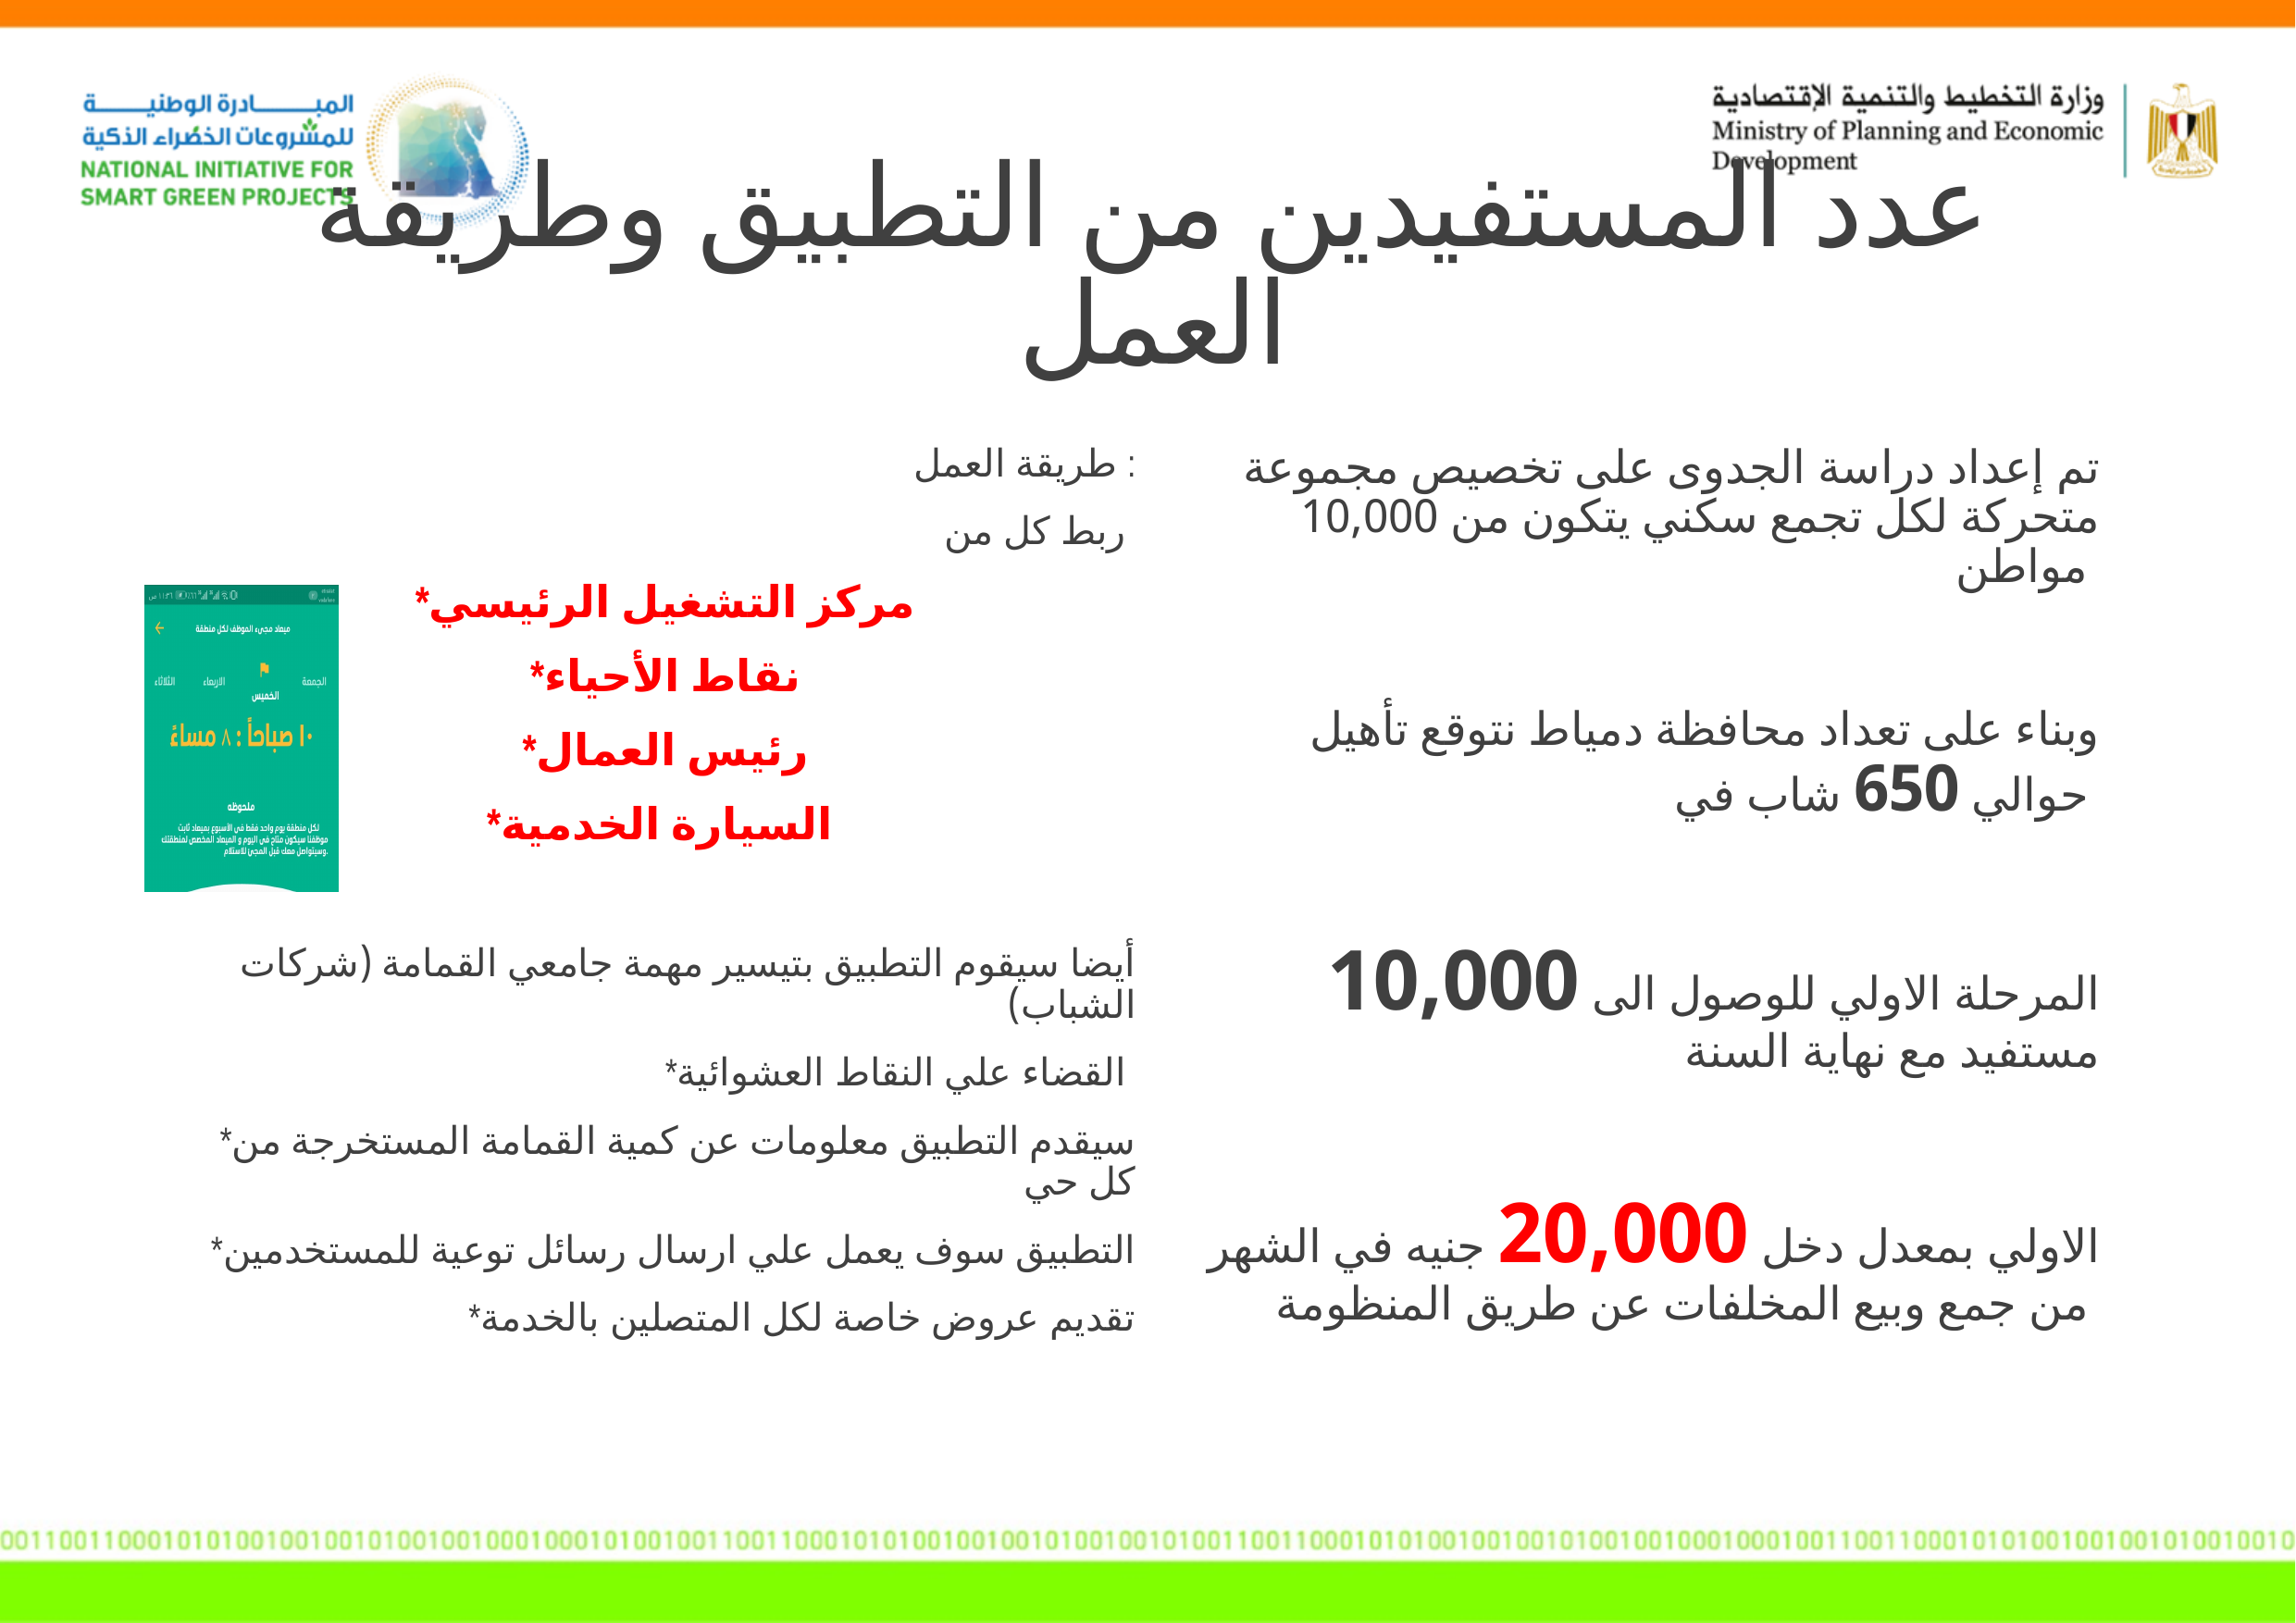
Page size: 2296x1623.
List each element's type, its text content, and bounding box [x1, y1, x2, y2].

list تم إعداد دراسة الجدوى على تخصيص مجموعة متحركة لكل تجمع سكني يتكون من 10,000 مواطن وبناء على تعداد محافظة دمياط نتوقع تأهيل حوالي 650 شاب في المرحلة الاولي للوصول الى 10,000 مستفيد مع نهاية السنة الاولي بمعدل دخل 20,000 جنيه في الشهر من جمع وبيع المخلفات عن طريق المنظومة [1170, 437, 2101, 1389]
picture [0, 0, 2296, 1623]
list طريقة العمل : ربط كل من *مركز التشغيل الرئيسي *نقاط الأحياء *رئيس العمال *السيارة الخدمية أيضا سيقوم التطبيق بتيسير مهمة جامعي القمامة (شركات الشباب) *القضاء علي النقاط العشوائية *سيقدم التطبيق معلومات عن كمية القمامة المستخرجة من كل حي *التطبيق سوف يعمل علي ارسال رسائل توعية للمستخدمين *تقديم عروض خاصة لكل المتصلين بالخدمة [206, 437, 1136, 1389]
title عدد المستفيدين من التطبيق وطريقة العمل [206, 219, 2101, 395]
